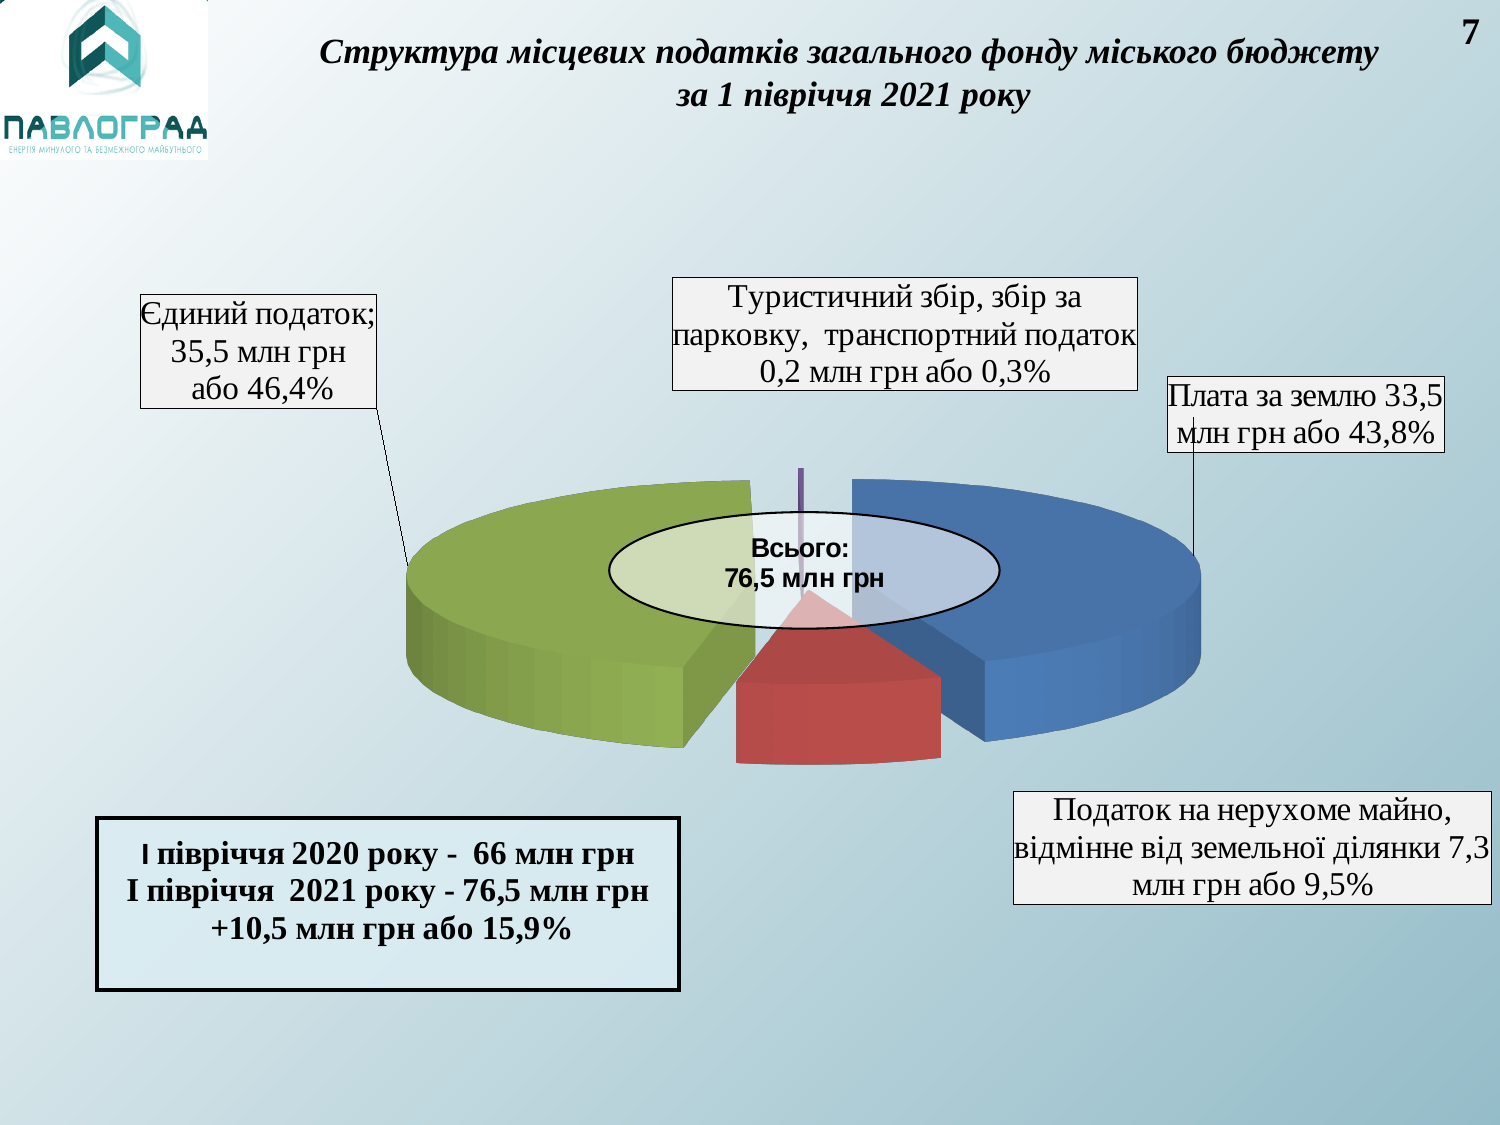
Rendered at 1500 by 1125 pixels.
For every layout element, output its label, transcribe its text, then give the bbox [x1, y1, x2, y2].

chart [0, 124, 1500, 1125]
text_box 7 [1446, 0, 1500, 60]
picture [0, 0, 209, 124]
text_box Структура місцевих податків загального фонду міського бюджету за 1 півріччя 2021 року [211, 3, 1500, 124]
